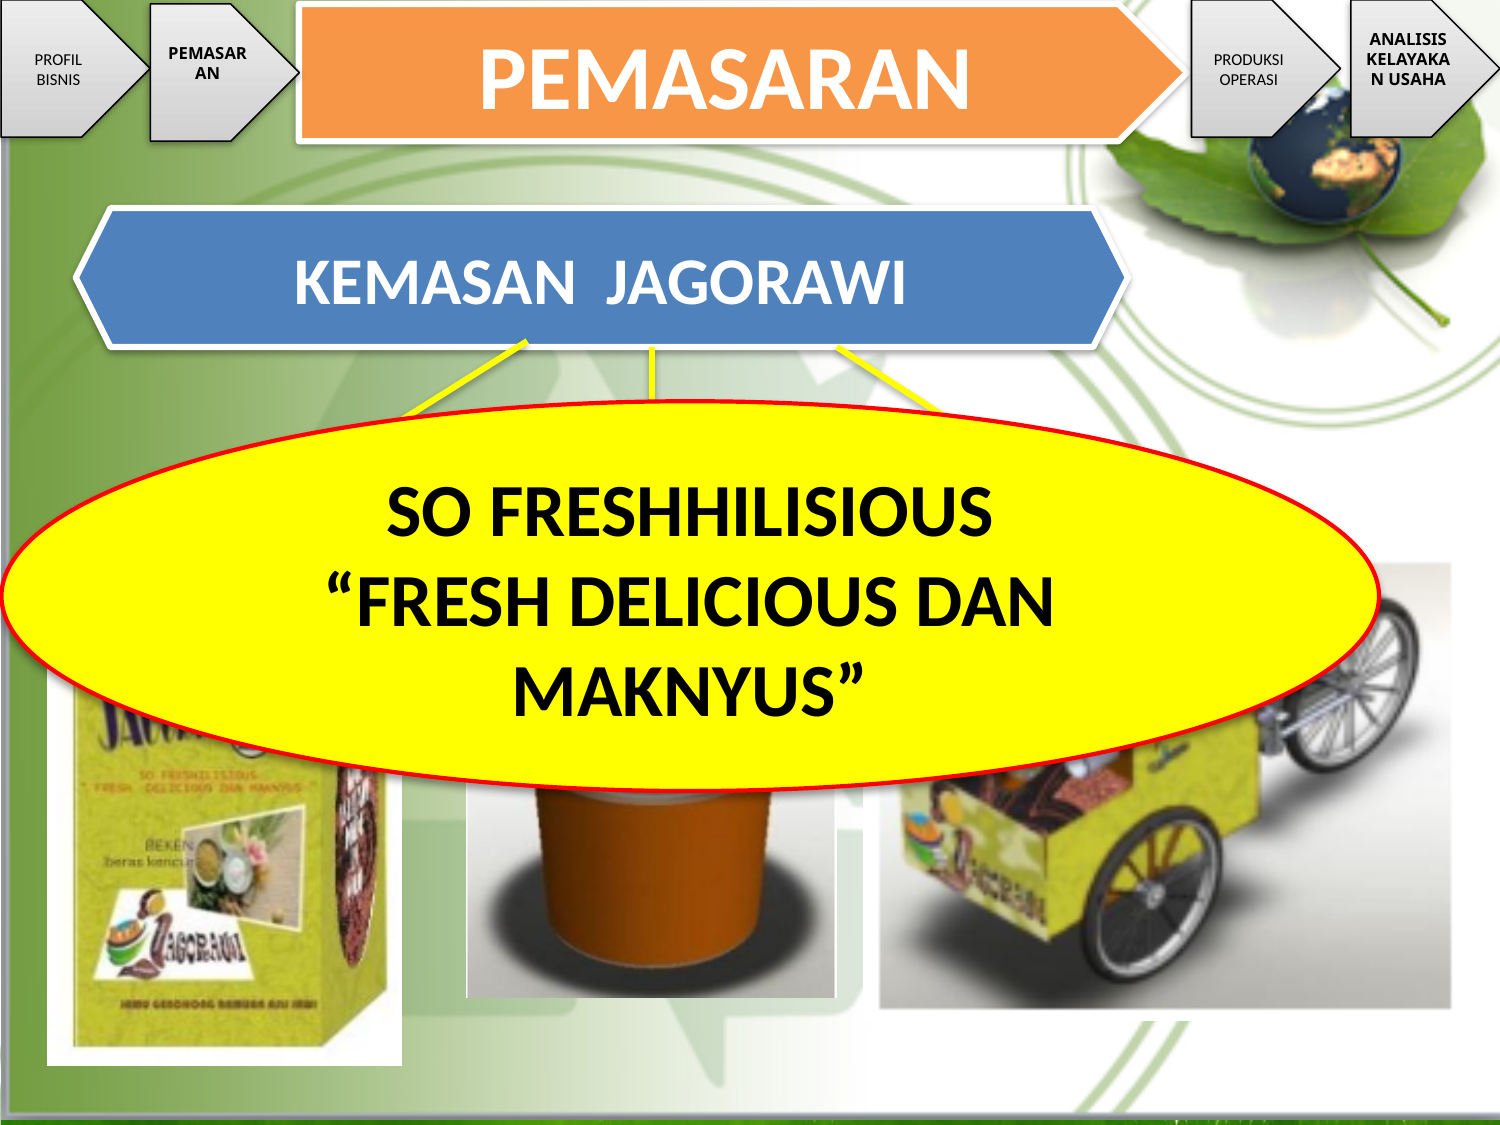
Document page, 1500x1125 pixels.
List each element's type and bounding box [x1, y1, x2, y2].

text_box [182, 340, 528, 558]
picture [0, 0, 1500, 1125]
text_box [836, 346, 1163, 558]
